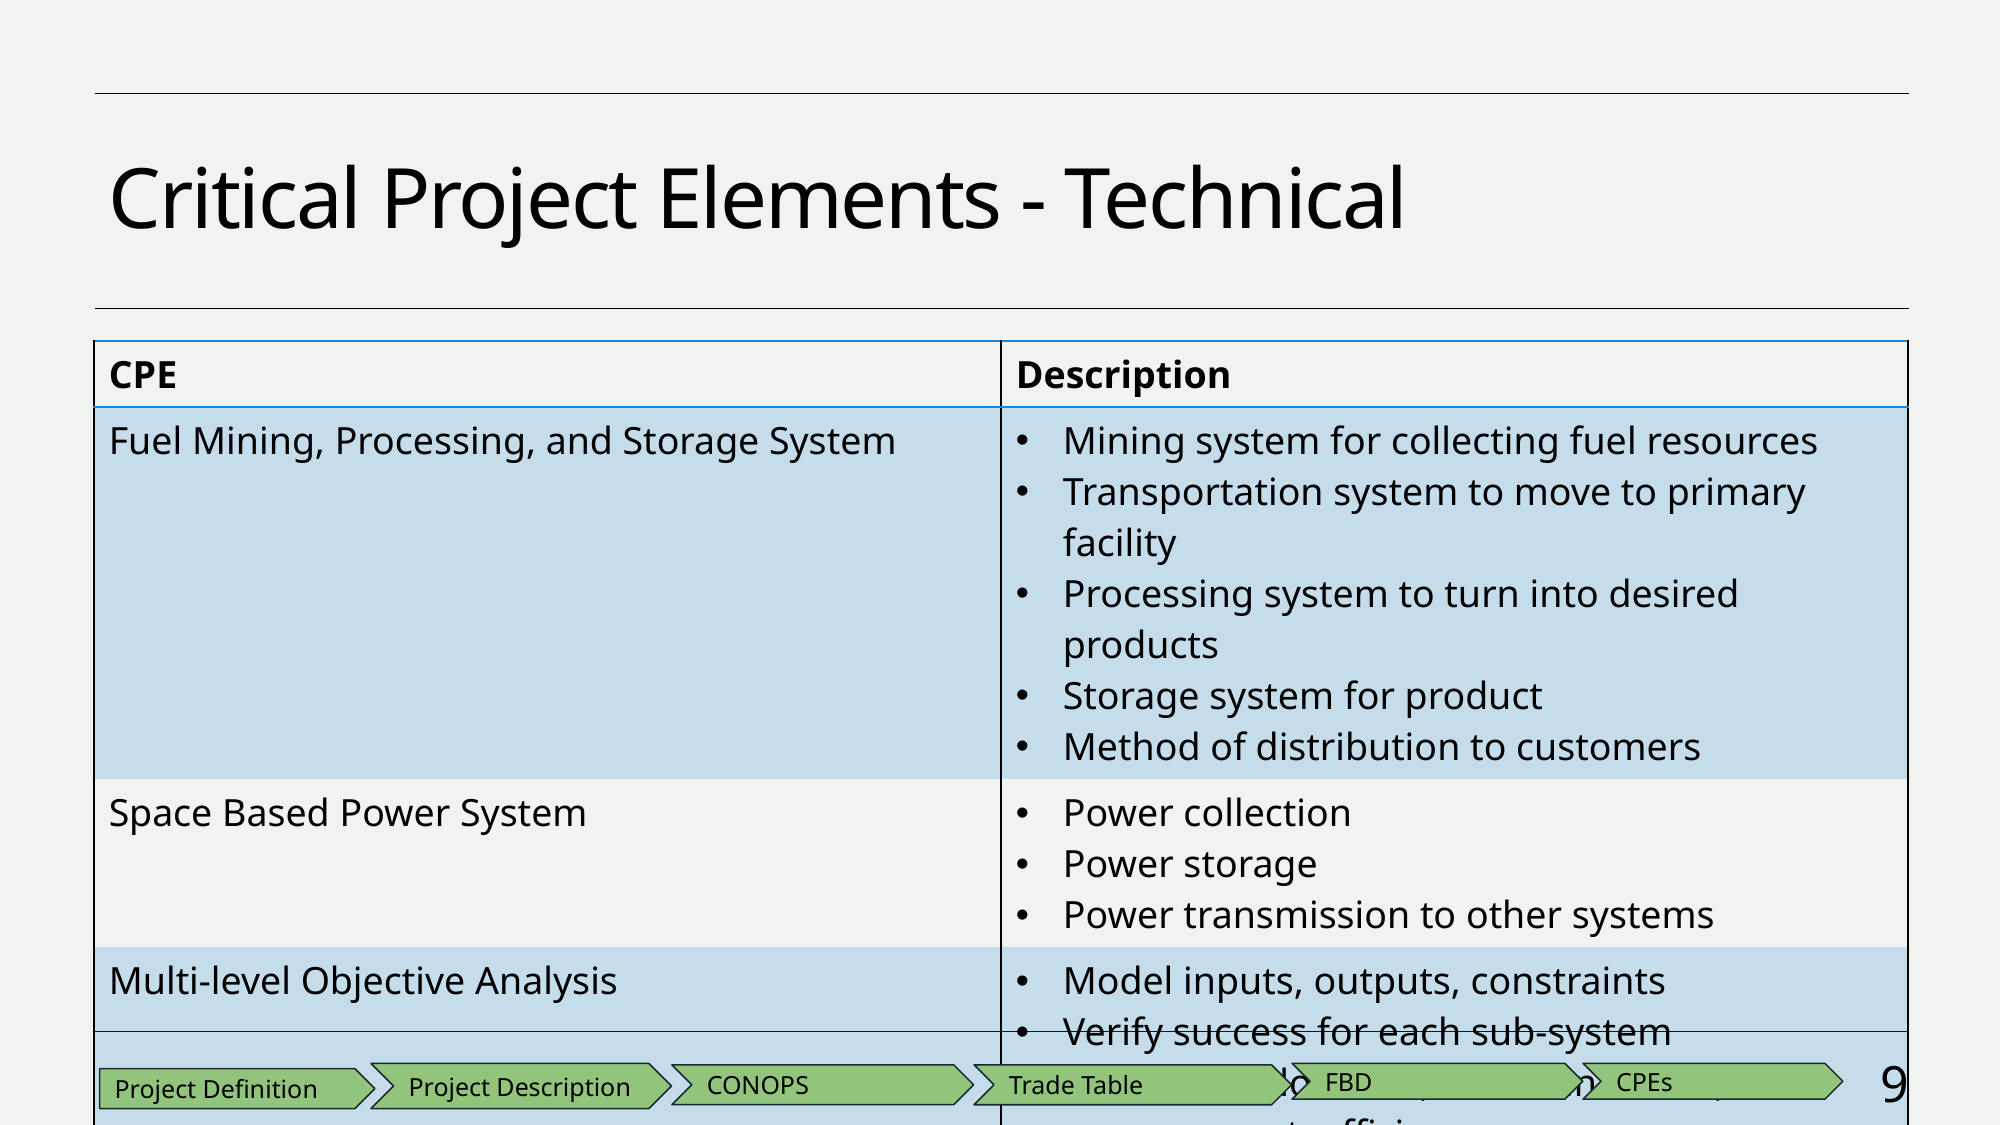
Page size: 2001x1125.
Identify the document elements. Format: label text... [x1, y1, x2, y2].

title Critical Project Elements - Technical [93, 113, 1907, 291]
table_cell Power collection Power storage Power transmission to other systems [1002, 779, 1907, 947]
table_cell Space Based Power System [95, 779, 1000, 947]
text_box CONOPS [671, 1064, 974, 1105]
table_cell Mining system for collecting fuel resources Transportation system to move to primary facility Processing system to turn into desired products Storage system for product Method of distribution to customers [1002, 408, 1907, 779]
table_header CPE [95, 342, 1000, 406]
table_header Description [1002, 342, 1907, 406]
table_cell Fuel Mining, Processing, and Storage System [95, 408, 1000, 779]
slide_number 9 [1808, 1056, 1924, 1117]
table_cell Model inputs, outputs, constraints Verify success for each sub-system Power, cost, location, communication, risk management, efficiency [1002, 947, 1907, 1125]
table_cell Multi-level Objective Analysis [95, 947, 1000, 1125]
text_box CPEs [1583, 1063, 1843, 1100]
text_box FBD [1292, 1063, 1583, 1100]
text_box Project Description [370, 1063, 672, 1109]
text_box Project Definition [99, 1068, 375, 1109]
text_box Trade Table [974, 1064, 1292, 1105]
